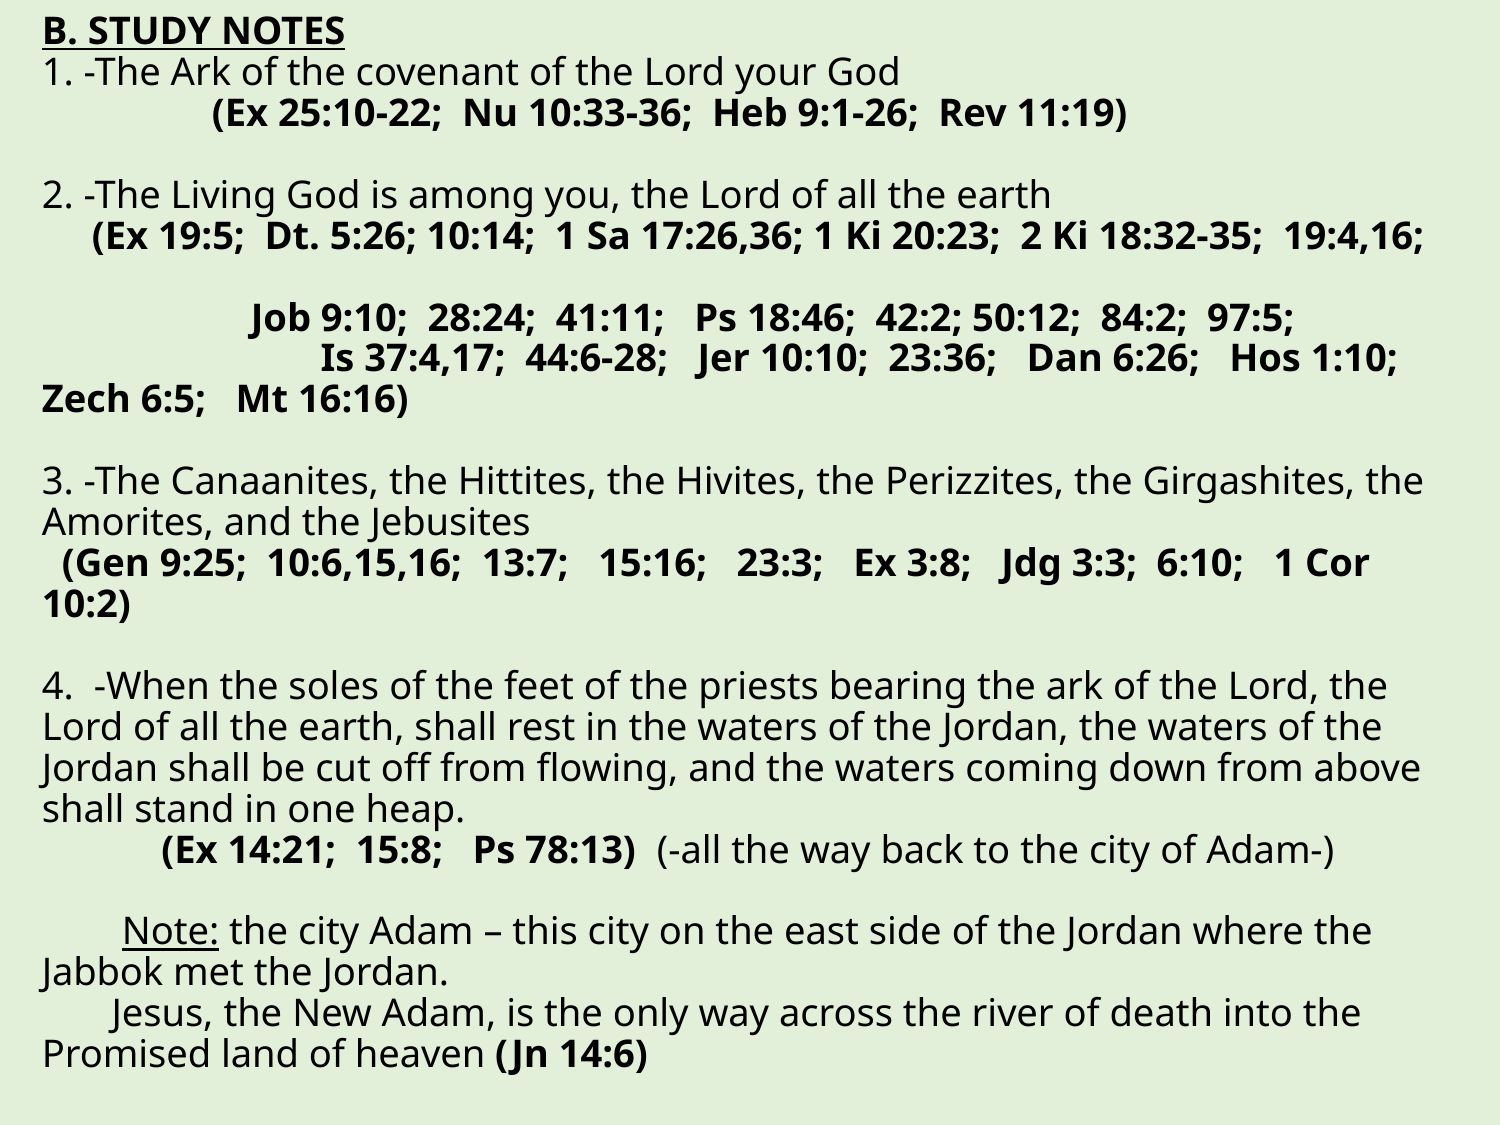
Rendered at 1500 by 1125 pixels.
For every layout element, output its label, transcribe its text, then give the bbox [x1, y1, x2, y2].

title B. STUDY NOTES 1. -The Ark of the covenant of the Lord your God (Ex 25:10-22; Nu 10:33-36; Heb 9:1-26; Rev 11:19) 2. -The Living God is among you, the Lord of all the earth (Ex 19:5; Dt. 5:26; 10:14; 1 Sa 17:26,36; 1 Ki 20:23; 2 Ki 18:32-35; 19:4,16; Job 9:10; 28:24; 41:11; Ps 18:46; 42:2; 50:12; 84:2; 97:5; Is 37:4,17; 44:6-28; Jer 10:10; 23:36; Dan 6:26; Hos 1:10; Zech 6:5; Mt 16:16) 3. -The Canaanites, the Hittites, the Hivites, the Perizzites, the Girgashites, the Amorites, and the Jebusites (Gen 9:25; 10:6,15,16; 13:7; 15:16; 23:3; Ex 3:8; Jdg 3:3; 6:10; 1 Cor 10:2) 4. -When the soles of the feet of the priests bearing the ark of the Lord, the Lord of all the earth, shall rest in the waters of the Jordan, the waters of the Jordan shall be cut off from flowing, and the waters coming down from above shall stand in one heap. (Ex 14:21; 15:8; Ps 78:13) (-all the way back to the city of Adam-) Note: the city Adam – this city on the east side of the Jordan where the Jabbok met the Jordan. Jesus, the New Adam, is the only way across the river of death into the Promised land of heaven (Jn 14:6) [26, 0, 1474, 1125]
